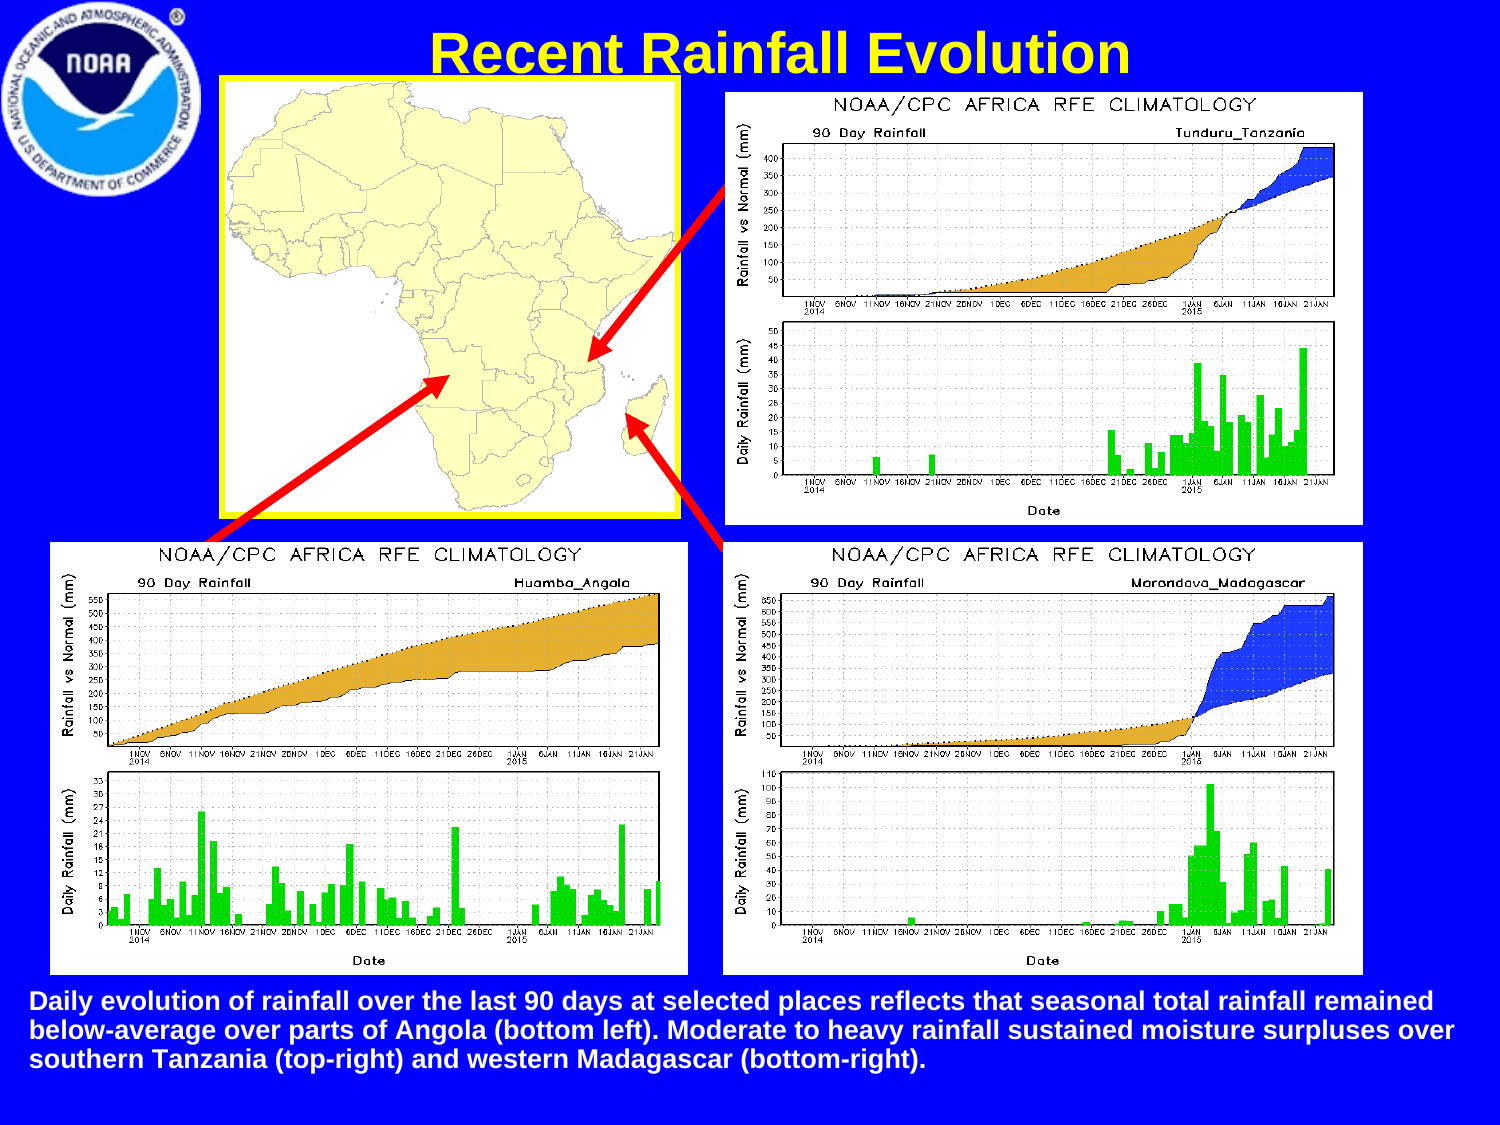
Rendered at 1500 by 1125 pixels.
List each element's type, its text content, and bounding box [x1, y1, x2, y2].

text_box Recent Rainfall Evolution [287, 0, 1275, 100]
picture [0, 0, 200, 200]
text_box Daily evolution of rainfall over the last 90 days at selected places reflects that seasonal total rainfall remained below-average over parts of Angola (bottom left). Moderate to heavy rainfall sustained moisture surpluses over southern Tanzania (top-right) and western Madagascar (bottom-right). [13, 979, 1479, 1083]
picture [224, 81, 675, 513]
picture [49, 542, 688, 975]
picture [723, 542, 1363, 975]
picture [724, 92, 1363, 525]
